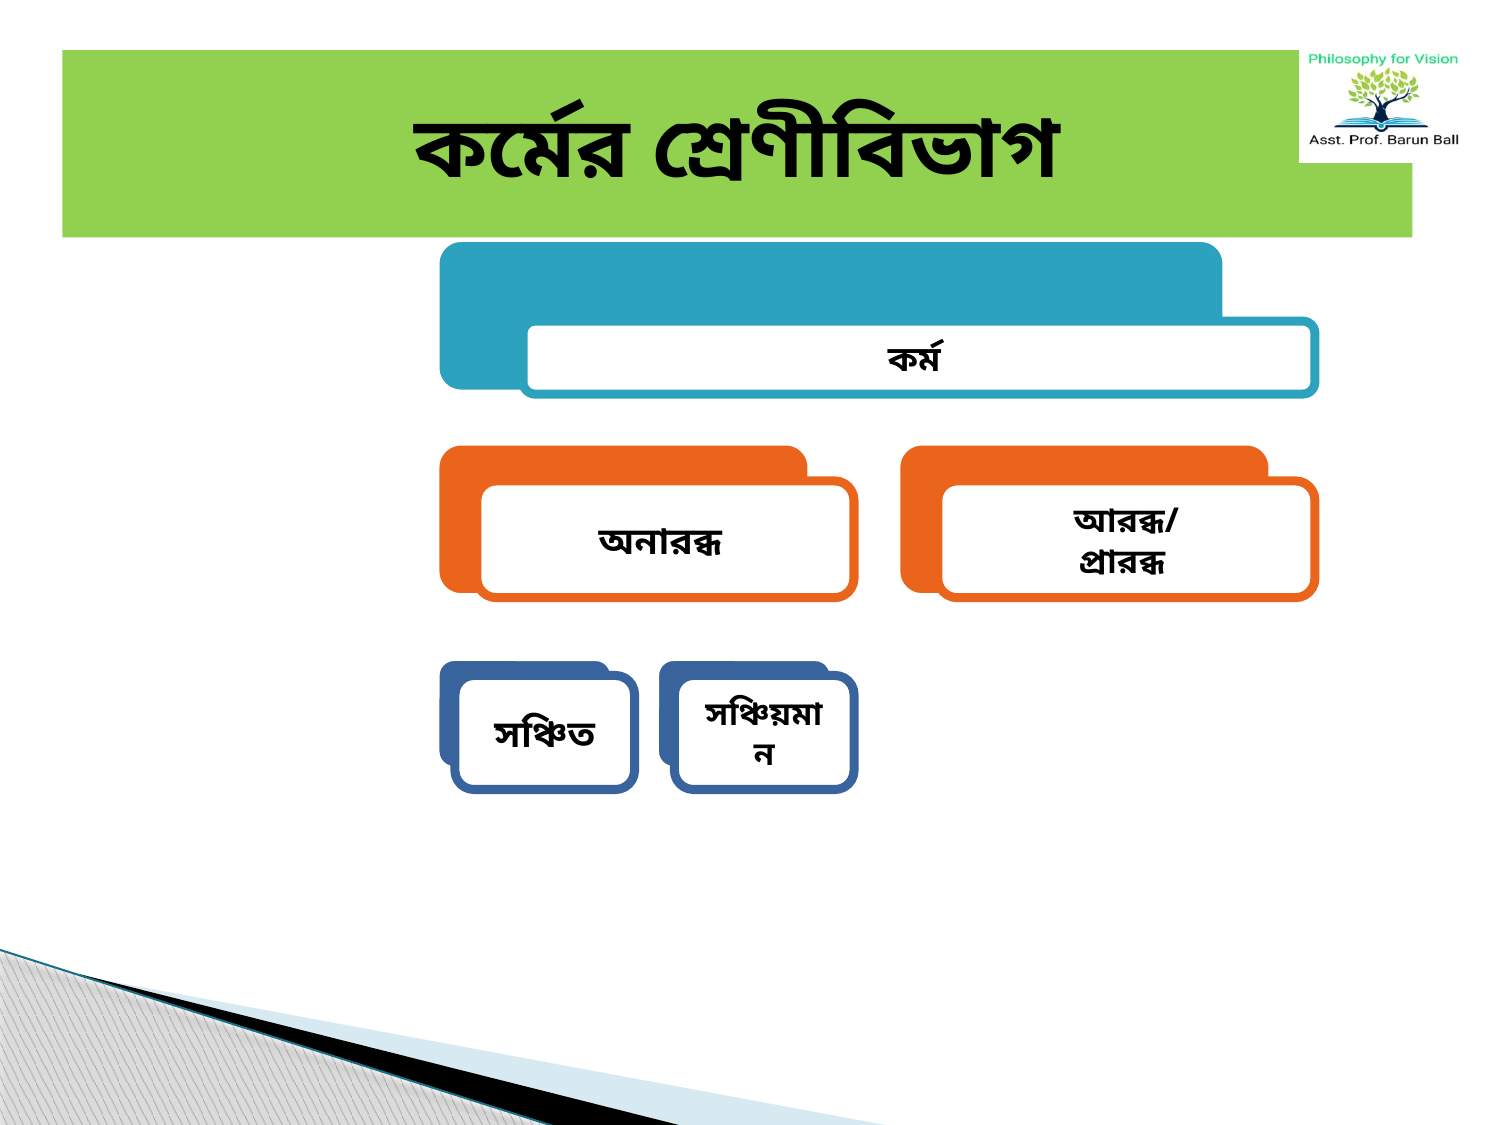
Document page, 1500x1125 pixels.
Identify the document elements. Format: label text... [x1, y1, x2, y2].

title কর্মের শ্রেণীবিভাগ [62, 50, 1413, 238]
picture [1299, 37, 1463, 163]
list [324, 237, 1426, 1006]
